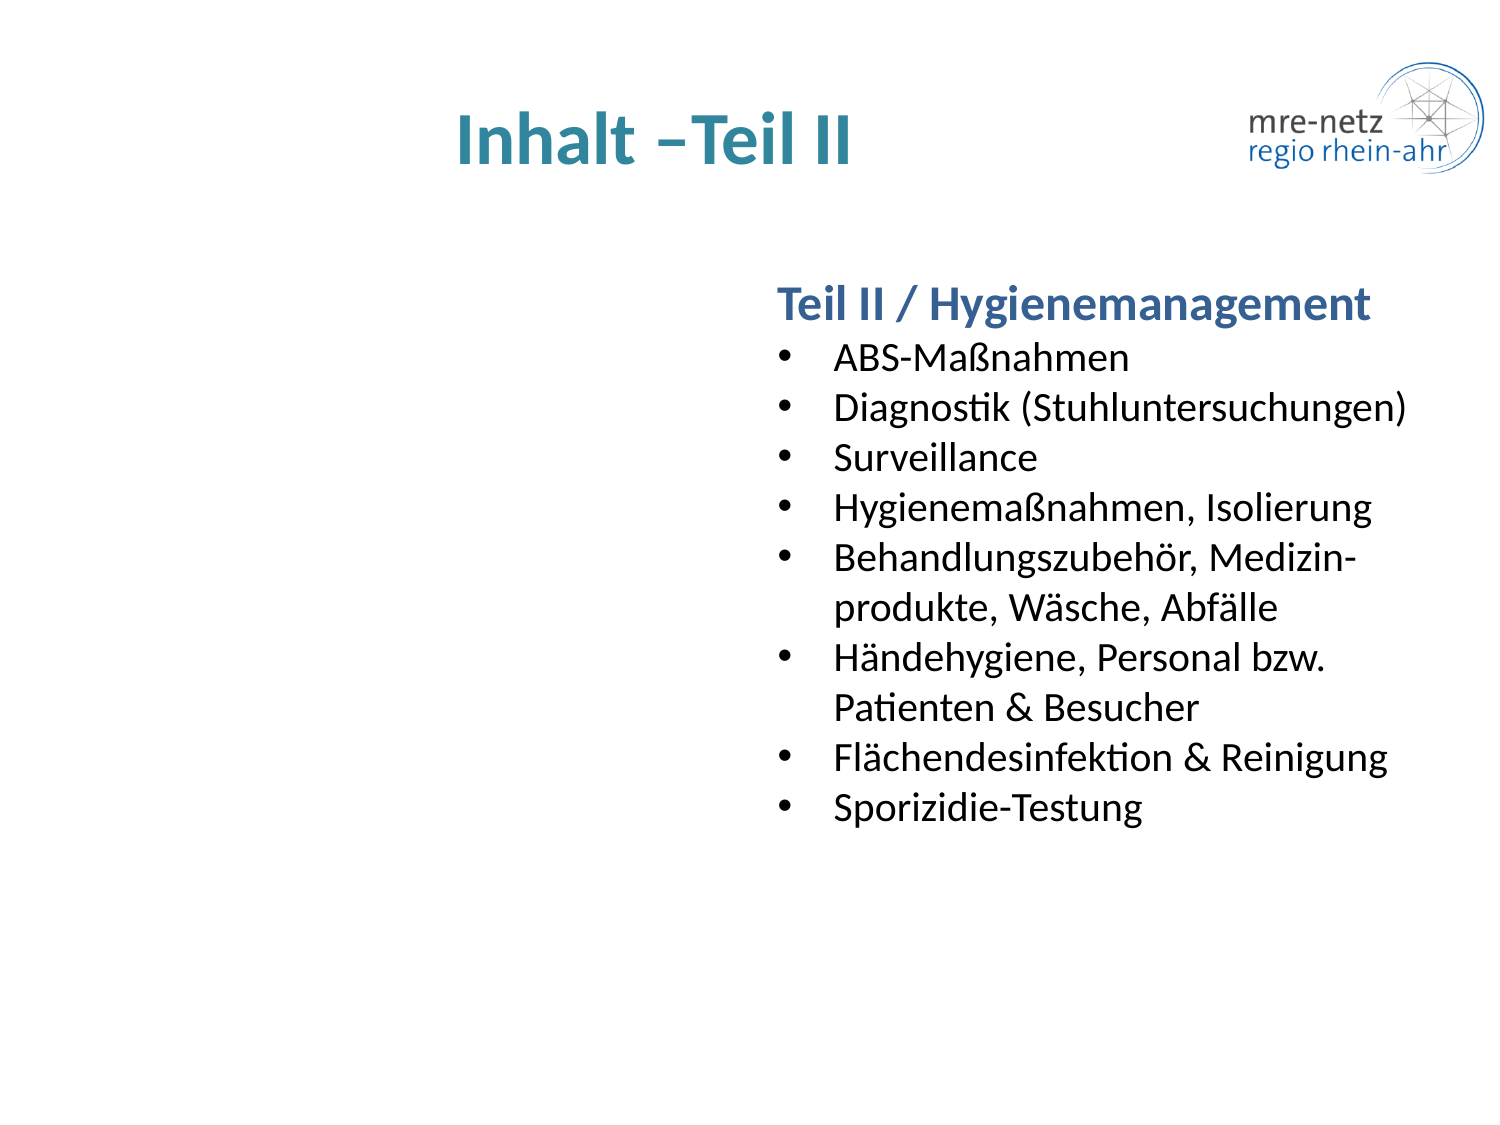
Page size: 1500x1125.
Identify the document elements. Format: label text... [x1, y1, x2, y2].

title Inhalt –Teil II [75, 45, 1235, 225]
list Teil II / Hygienemanagement ABS-Maßnahmen Diagnostik (Stuhluntersuchungen) Surveillance Hygienemaßnahmen, Isolierung Behandlungszubehör, Medizin-produkte, Wäsche, Abfälle Händehygiene, Personal bzw. Patienten & Besucher Flächendesinfektion & Reinigung Sporizidie-Testung [762, 262, 1425, 1005]
picture [1246, 60, 1486, 177]
